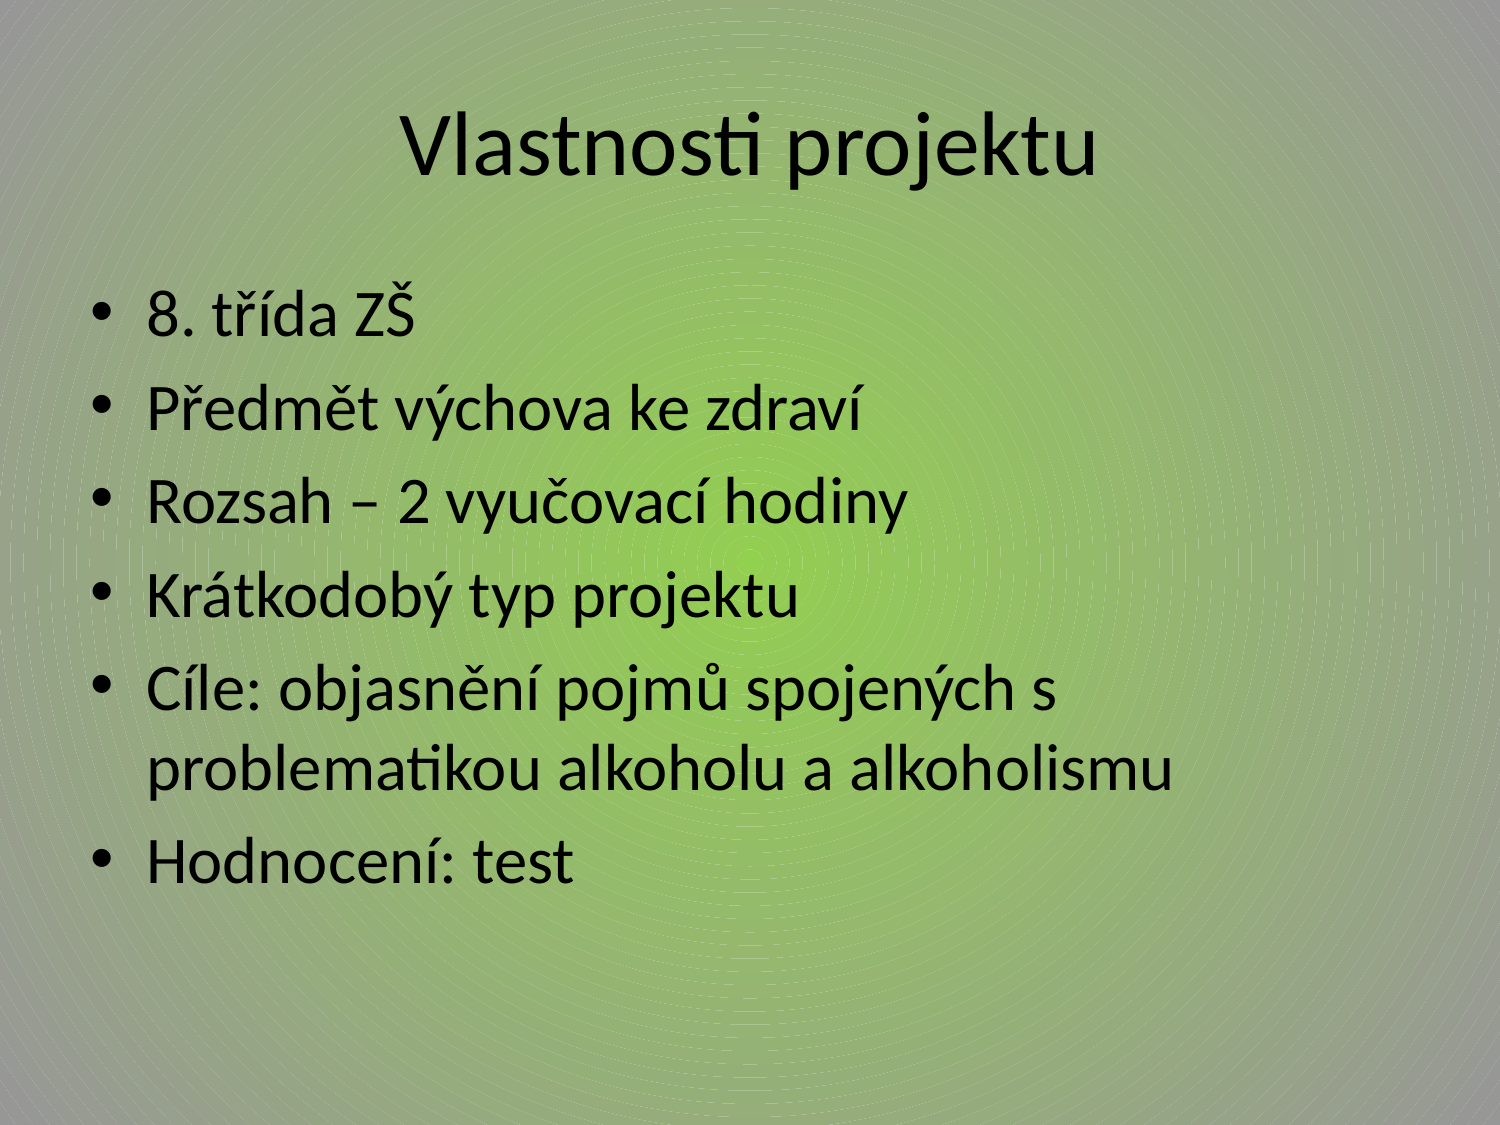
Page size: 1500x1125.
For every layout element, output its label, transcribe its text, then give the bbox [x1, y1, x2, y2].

title Vlastnosti projektu [75, 45, 1425, 233]
list 8. třída ZŠ Předmět výchova ke zdraví Rozsah – 2 vyučovací hodiny Krátkodobý typ projektu Cíle: objasnění pojmů spojených s problematikou alkoholu a alkoholismu Hodnocení: test [75, 262, 1425, 1005]
